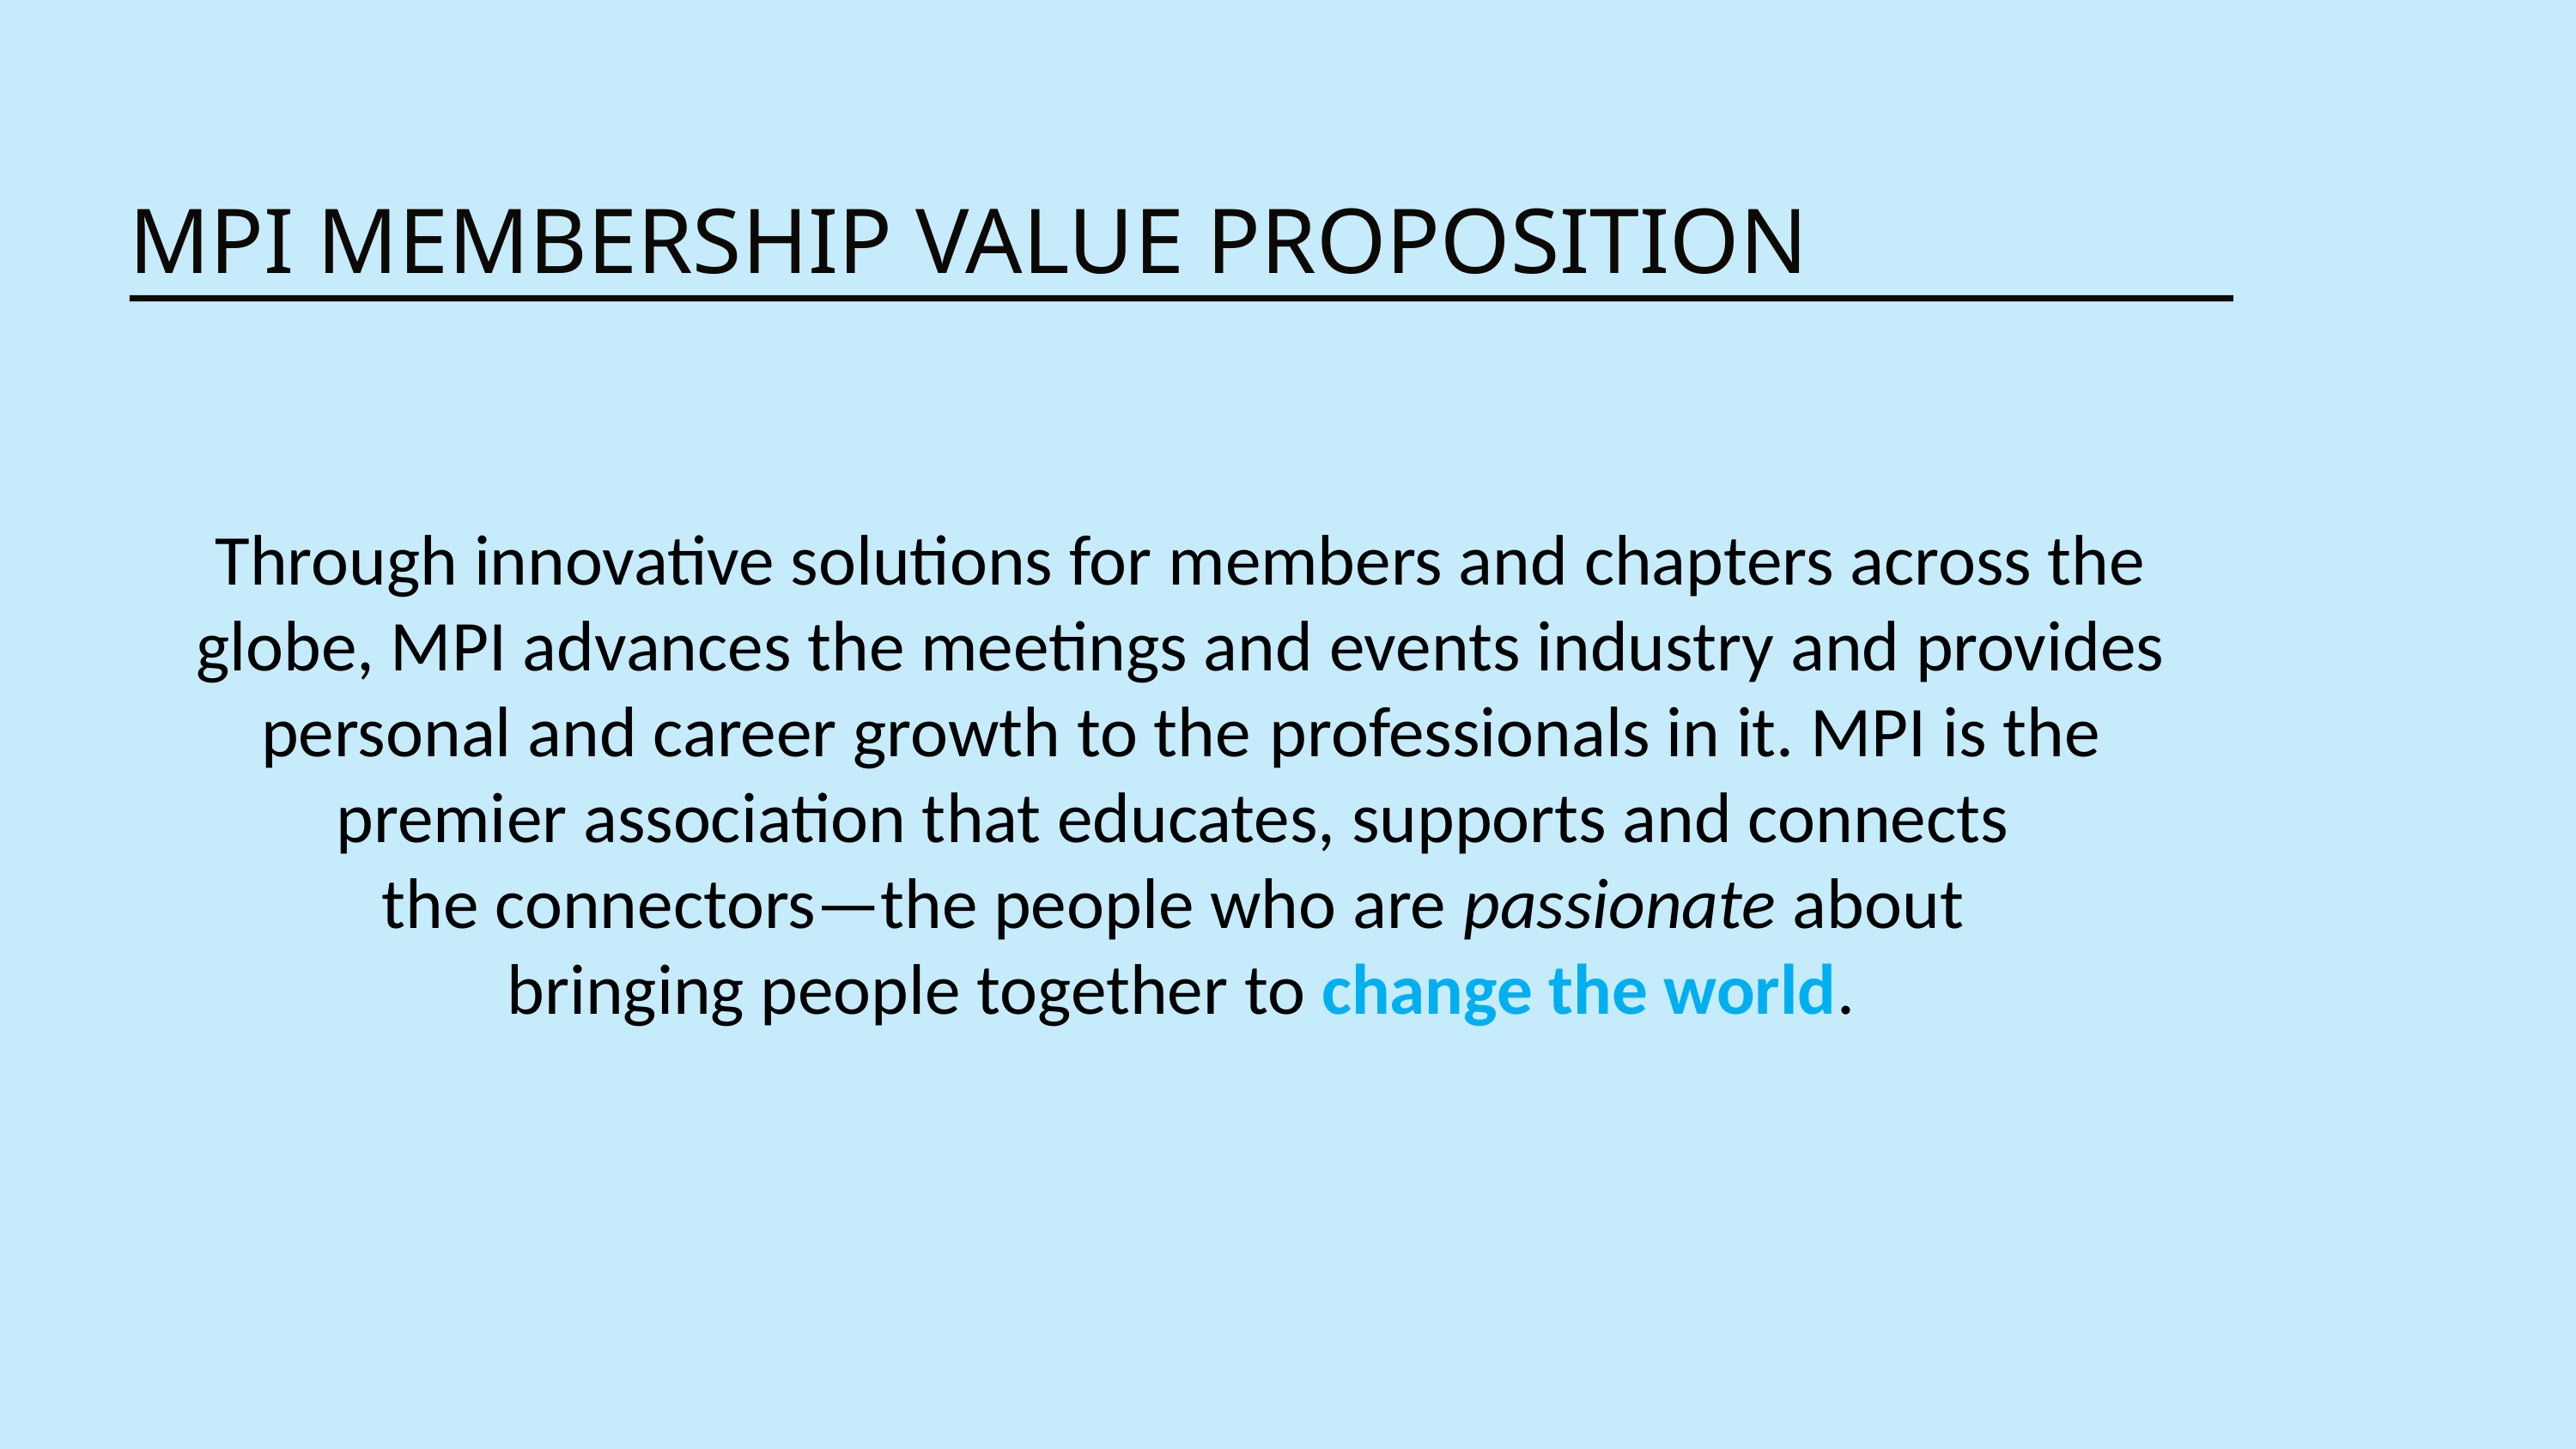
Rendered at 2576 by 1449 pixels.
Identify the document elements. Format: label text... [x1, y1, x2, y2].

text_box [129, 294, 2233, 302]
text_box Through innovative solutions for members and chapters across the globe, MPI advances the meetings and events industry and provides personal and career growth to the professionals in it. MPI is the premier association that educates, supports and connects the connectors—the people who are passionate about bringing people together to change the world. [128, 506, 2233, 1035]
text_box MPI MEMBERSHIP VALUE PROPOSITION [129, 133, 2302, 292]
